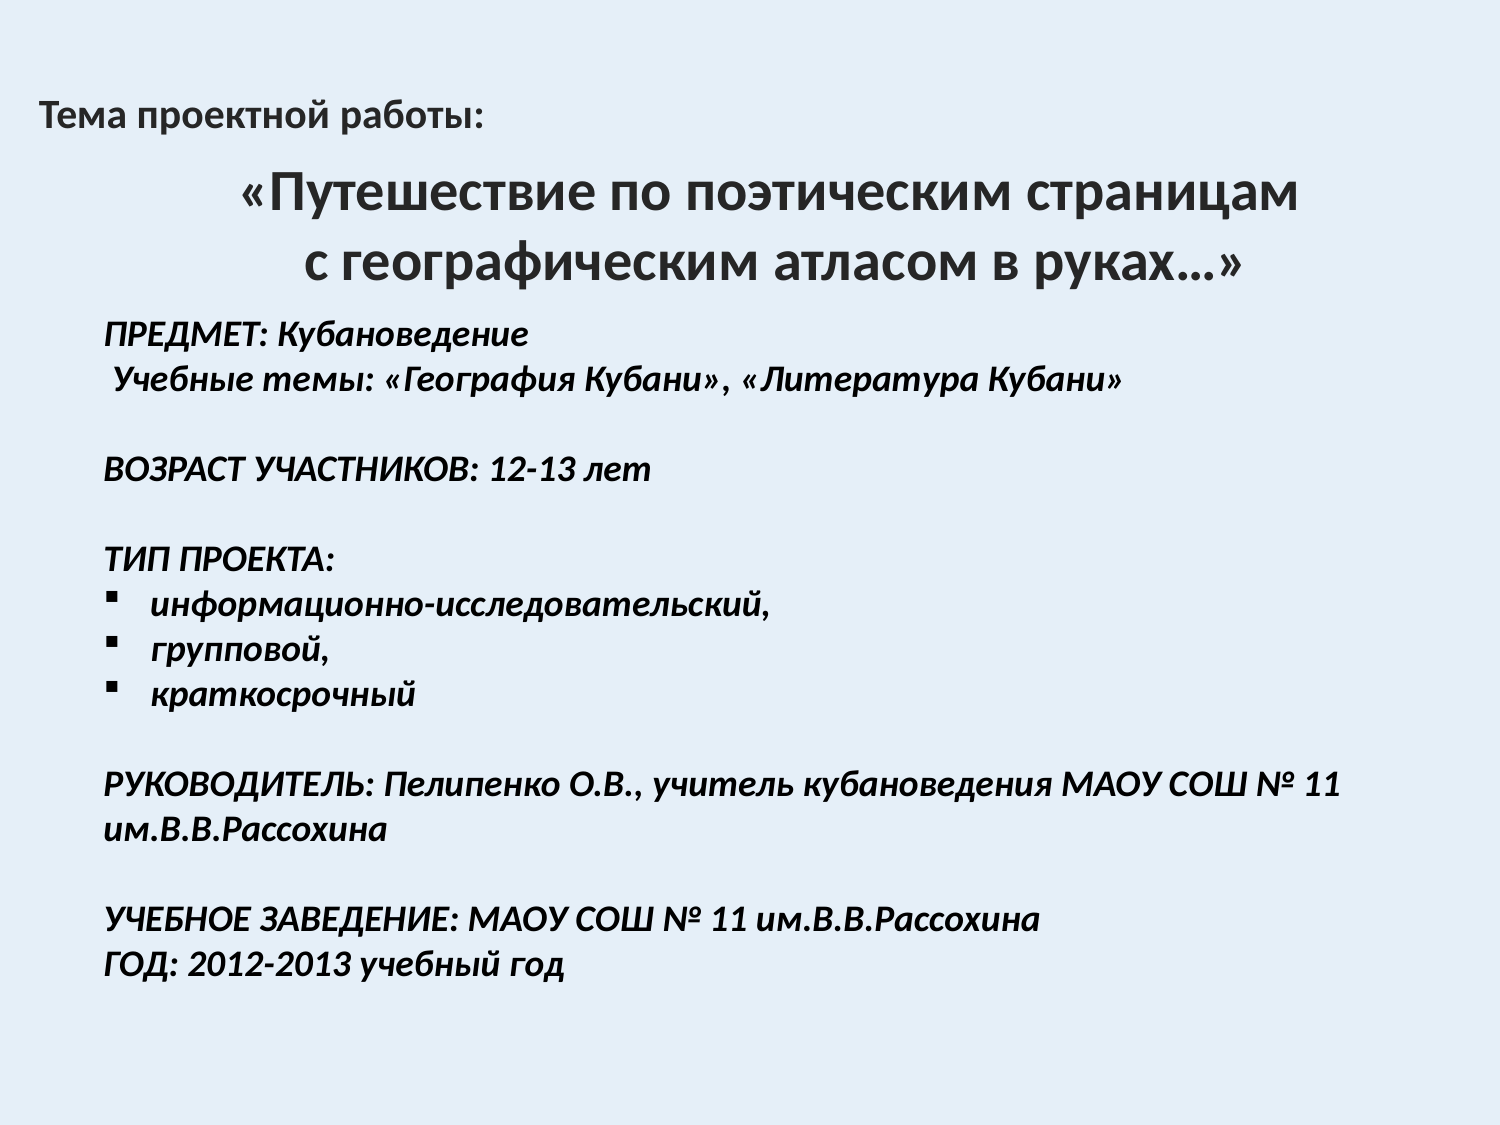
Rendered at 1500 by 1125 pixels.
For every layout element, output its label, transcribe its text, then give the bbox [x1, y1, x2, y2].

text_box ПРЕДМЕТ: Кубановедение Учебные темы: «География Кубани», «Литература Кубани» ВОЗРАСТ УЧАСТНИКОВ: 12-13 лет ТИП ПРОЕКТА: информационно-исследовательский, групповой, краткосрочный РУКОВОДИТЕЛЬ: Пелипенко О.В., учитель кубановедения МАОУ СОШ № 11 им.В.В.Рассохина УЧЕБНОЕ ЗАВЕДЕНИЕ: МАОУ СОШ № 11 им.В.В.Рассохина ГОД: 2012-2013 учебный год [88, 301, 1358, 1125]
text_box «Путешествие по поэтическим страницам с географическим атласом в руках…» [223, 144, 1330, 300]
text_box Тема проектной работы: [24, 79, 501, 145]
